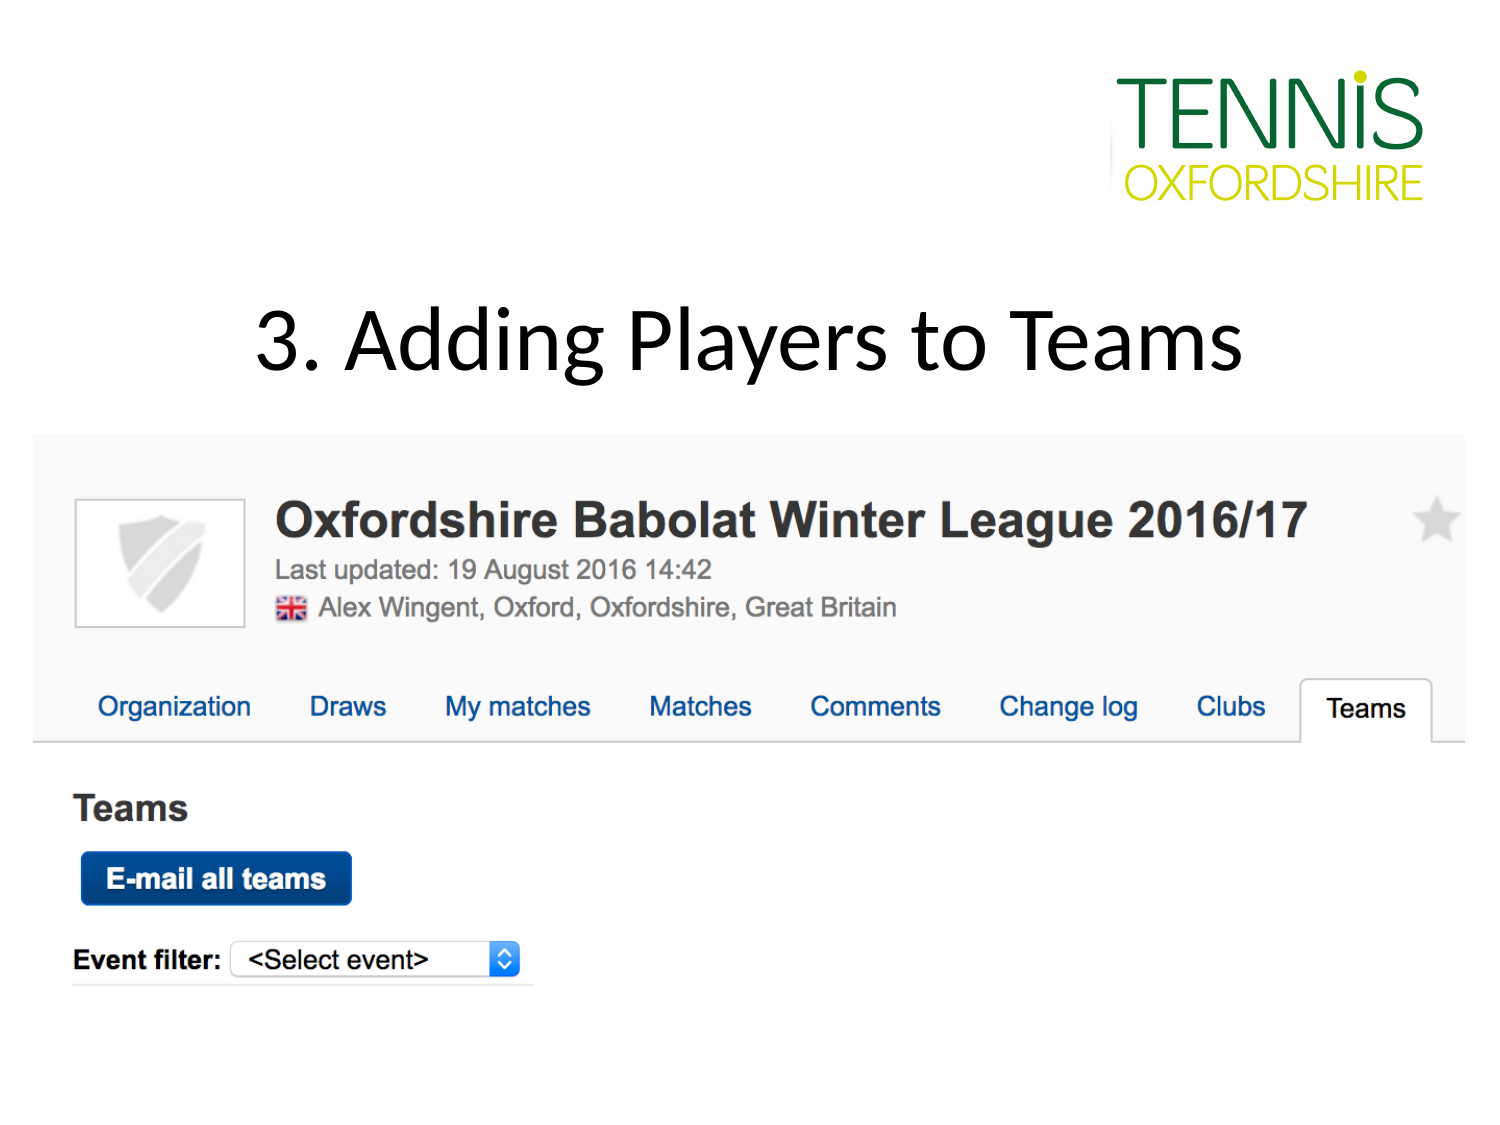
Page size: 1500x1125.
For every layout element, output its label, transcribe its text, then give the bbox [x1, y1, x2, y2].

picture [32, 434, 1465, 1012]
title 3. Adding Players to Teams [112, 213, 1388, 433]
picture [1110, 66, 1430, 208]
